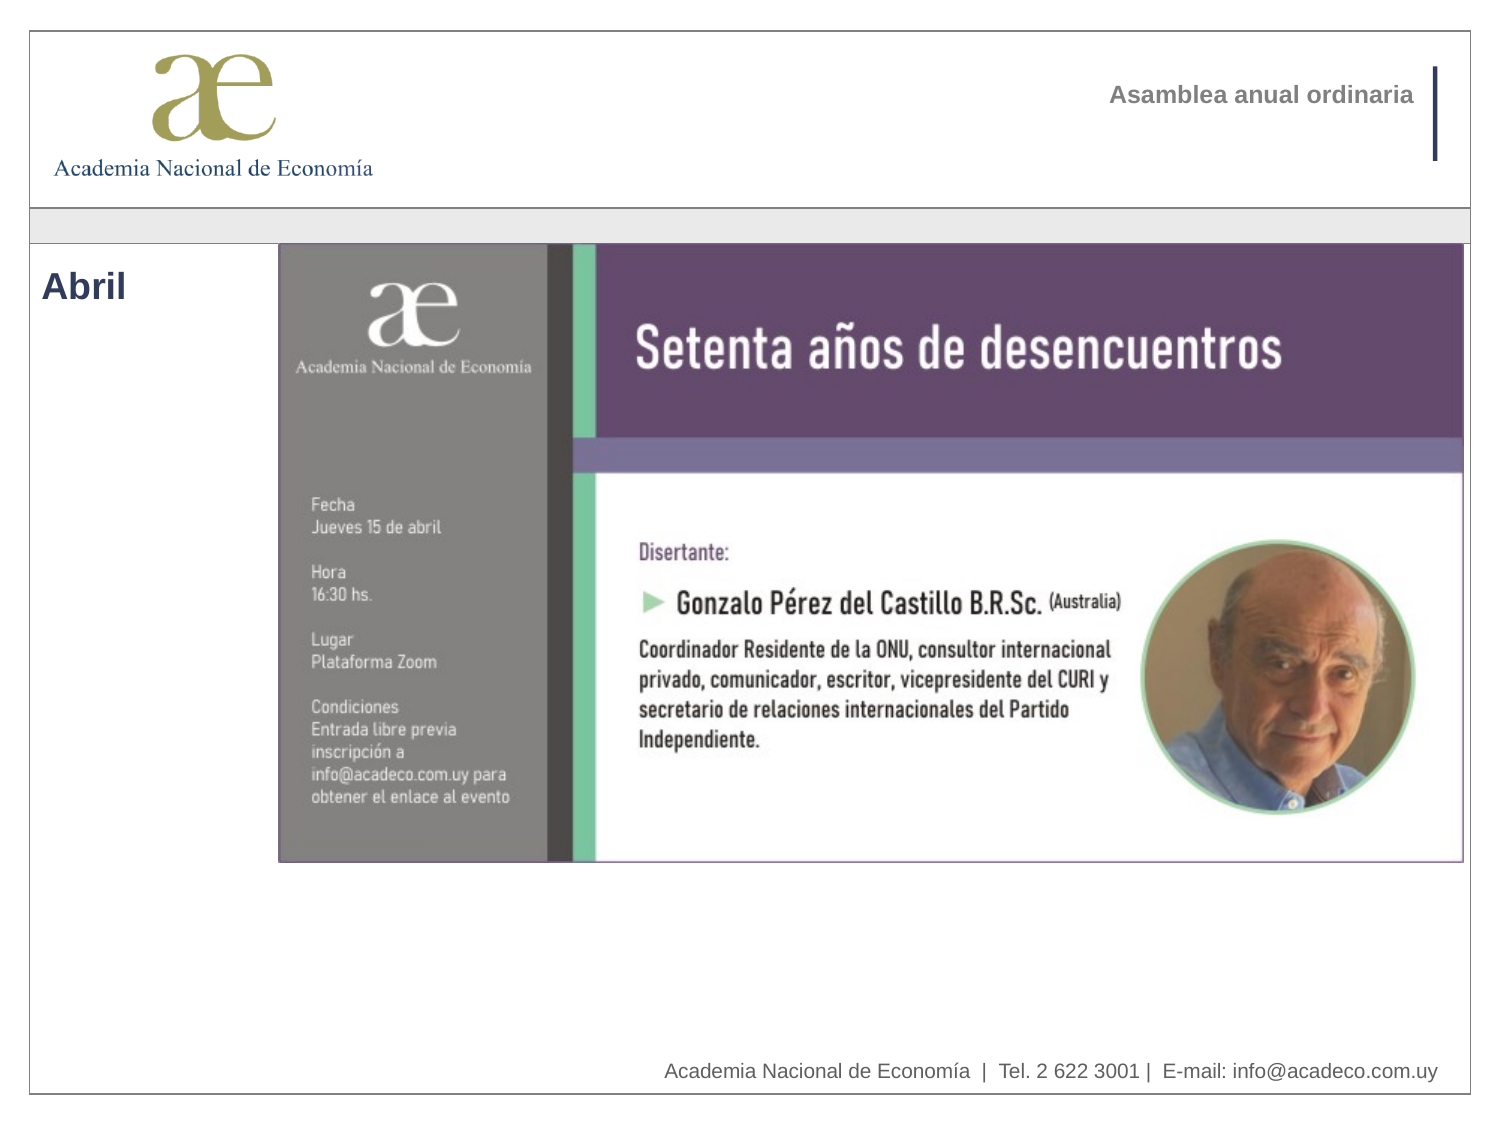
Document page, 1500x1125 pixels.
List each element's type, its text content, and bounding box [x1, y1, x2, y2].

picture [53, 54, 373, 176]
picture [278, 243, 1465, 864]
title Abril [0, 254, 273, 315]
